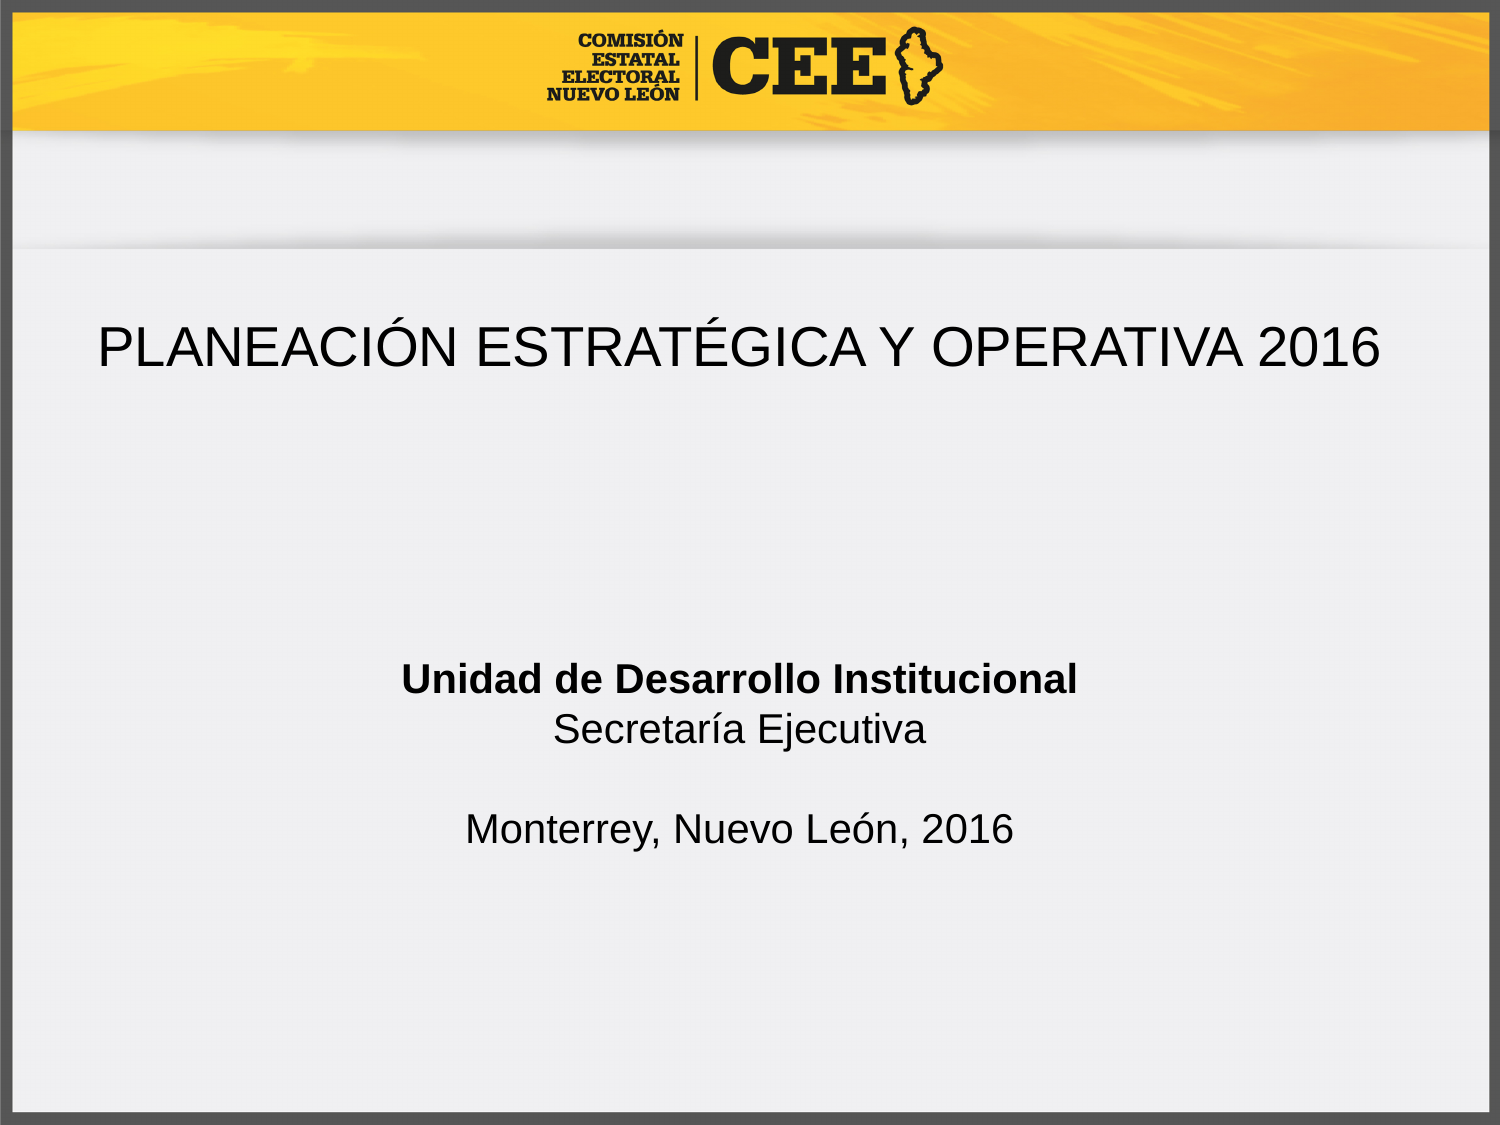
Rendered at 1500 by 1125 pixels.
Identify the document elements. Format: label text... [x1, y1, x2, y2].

picture [0, 0, 1500, 1125]
title Unidad de Desarrollo Institucional Secretaría Ejecutiva Monterrey, Nuevo León, 2016 [64, 586, 1415, 917]
text_box PLANEACIÓN ESTRATÉGICA Y OPERATIVA 2016 [64, 255, 1415, 433]
